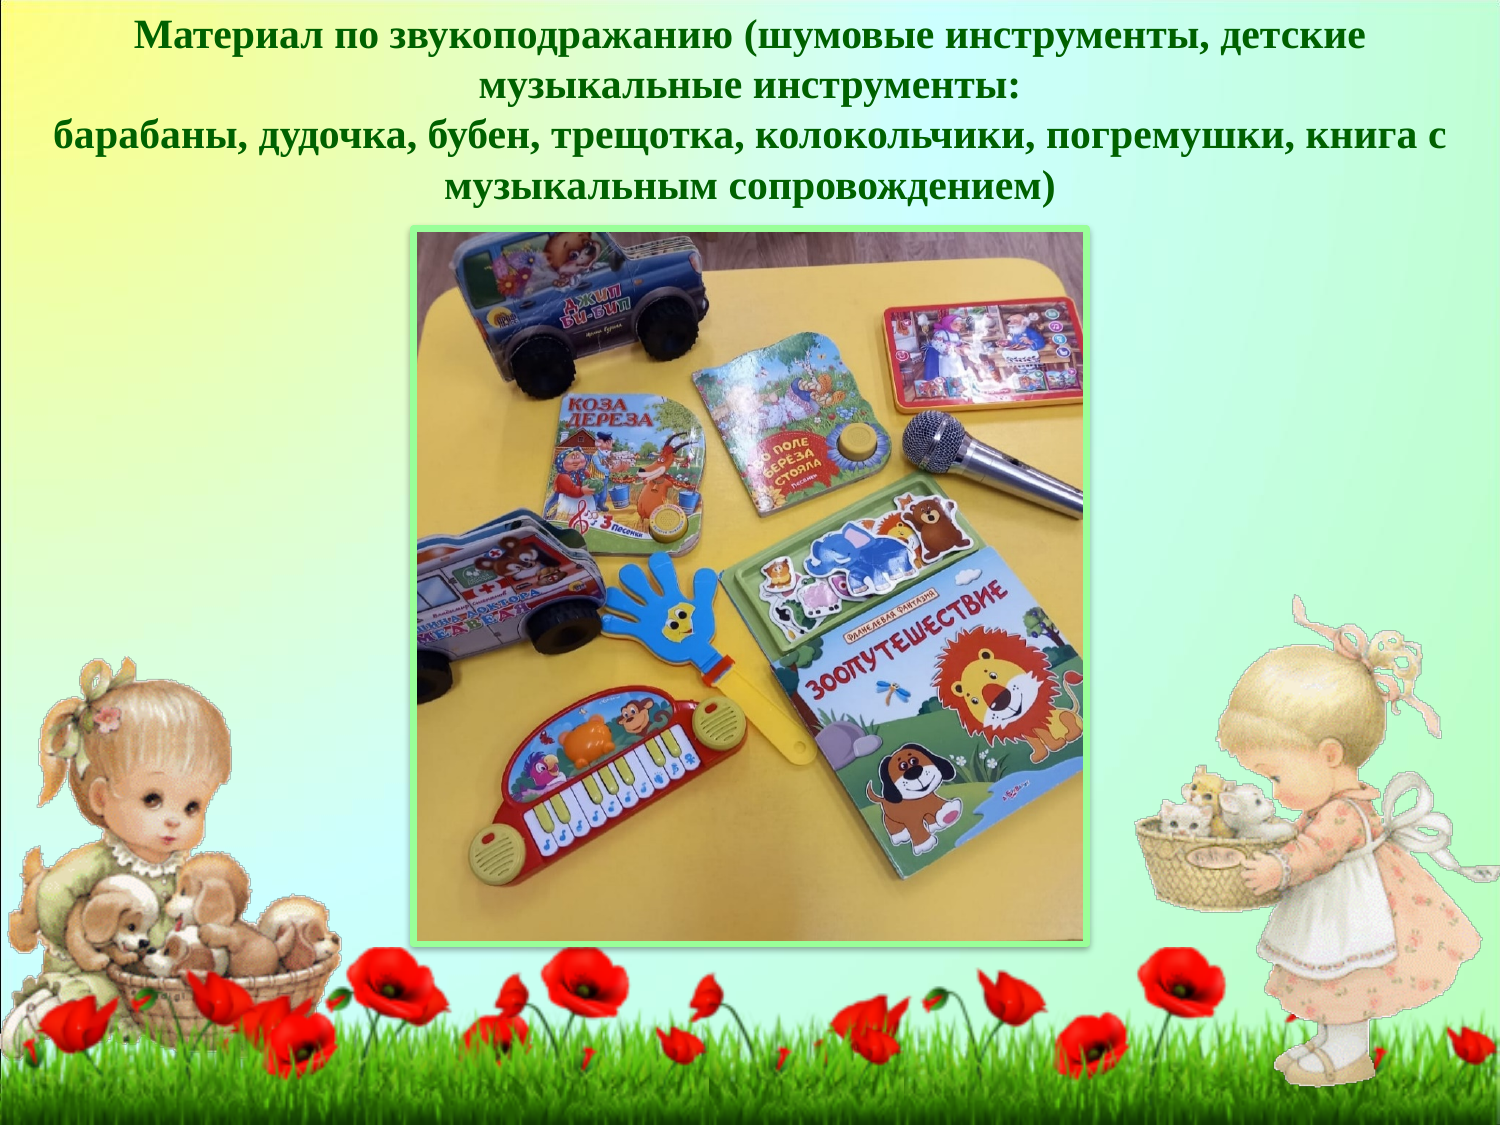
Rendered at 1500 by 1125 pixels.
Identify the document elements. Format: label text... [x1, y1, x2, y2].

text_box Материал по звукоподражанию (шумовые инструменты, детские музыкальные инструменты: барабаны, дудочка, бубен, трещотка, колокольчики, погремушки, книга с музыкальным сопровождением) [0, 0, 1500, 215]
picture [0, 215, 1500, 1125]
